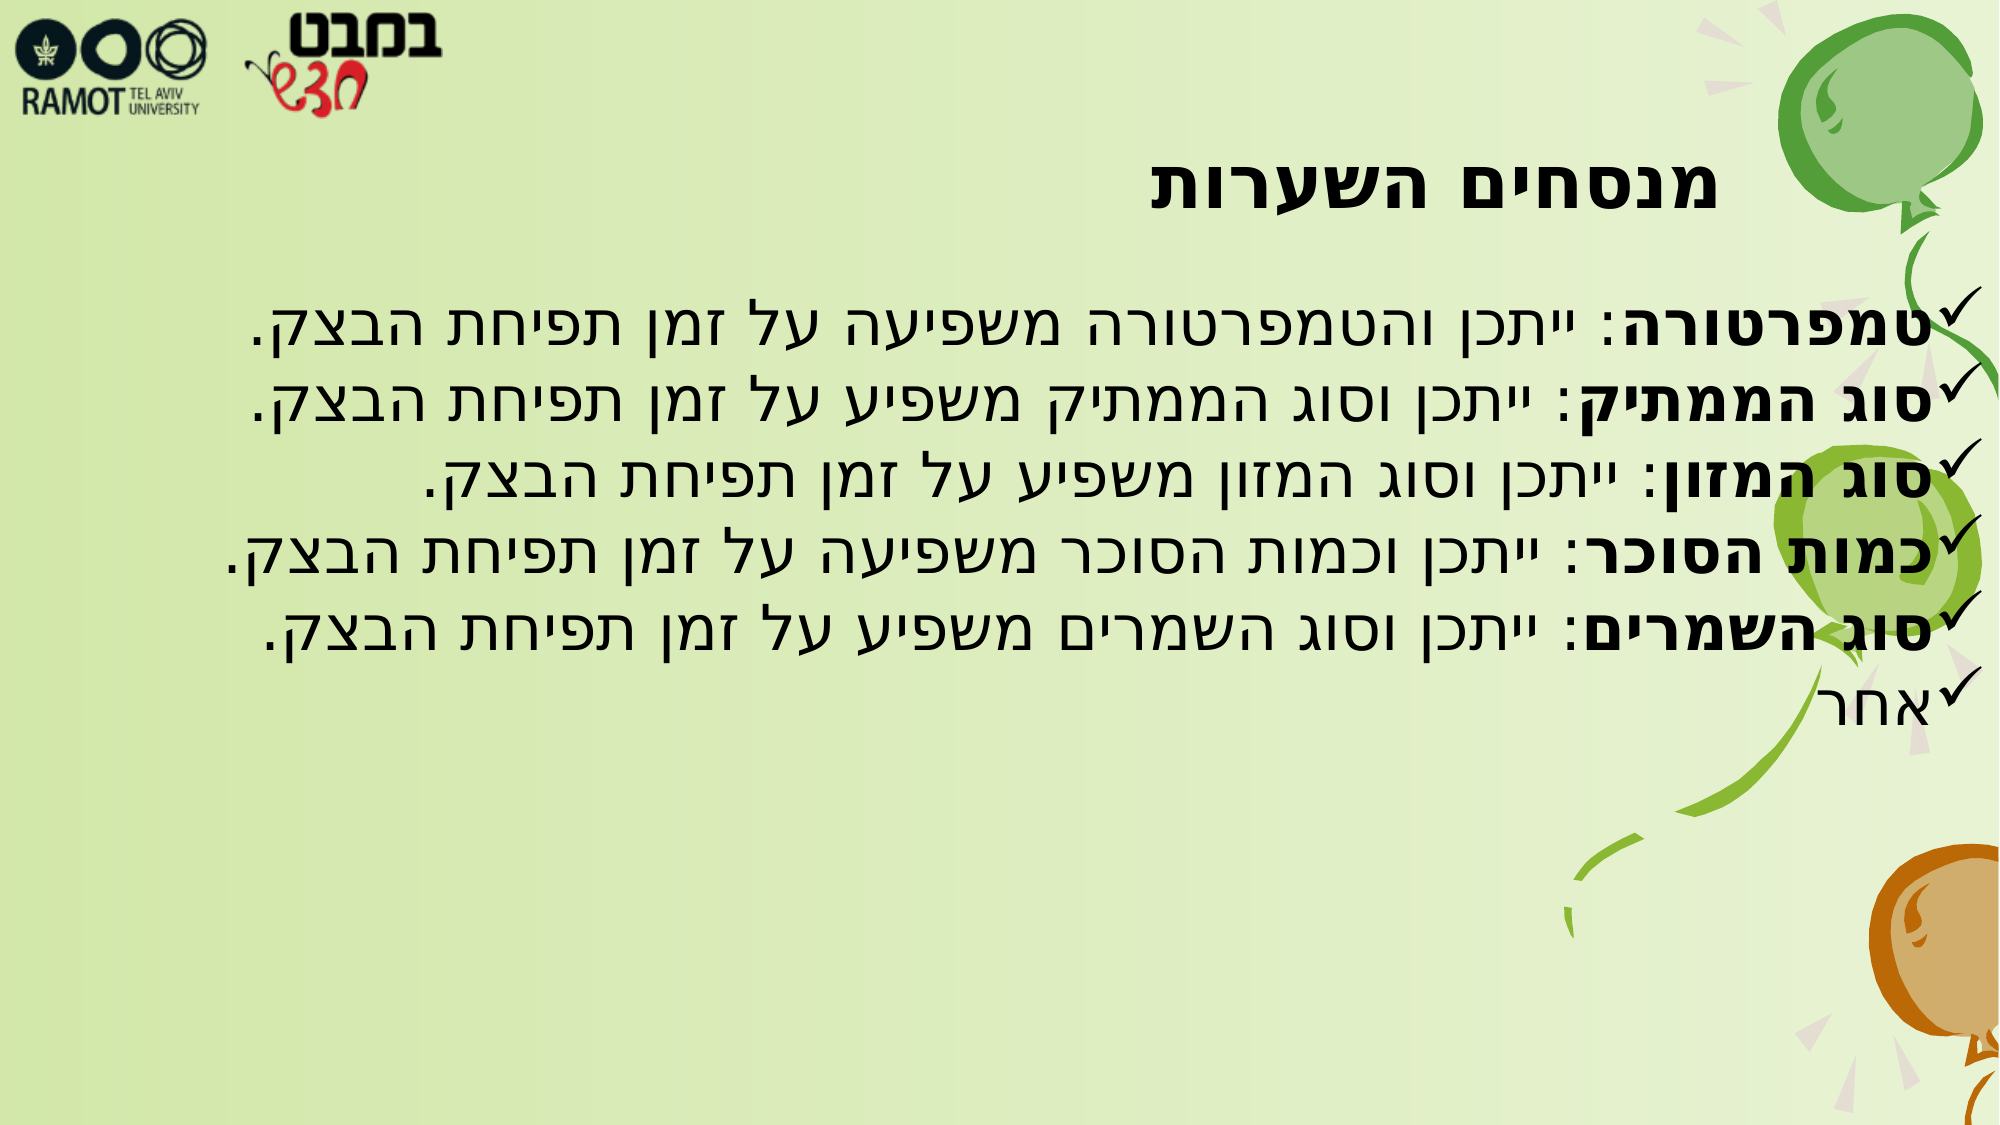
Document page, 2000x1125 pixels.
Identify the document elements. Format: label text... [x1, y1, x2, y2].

title מנסחים השערות [133, 29, 1739, 233]
picture [244, 12, 443, 119]
picture [6, 6, 217, 126]
list טמפרטורה: ייתכן והטמפרטורה משפיעה על זמן תפיחת הבצק. סוג הממתיק: ייתכן וסוג הממתיק משפיע על זמן תפיחת הבצק. סוג המזון: ייתכן וסוג המזון משפיע על זמן תפיחת הבצק. כמות הסוכר: ייתכן וכמות הסוכר משפיעה על זמן תפיחת הבצק. סוג השמרים: ייתכן וסוג השמרים משפיע על זמן תפיחת הבצק. אחר [162, 275, 2000, 1025]
